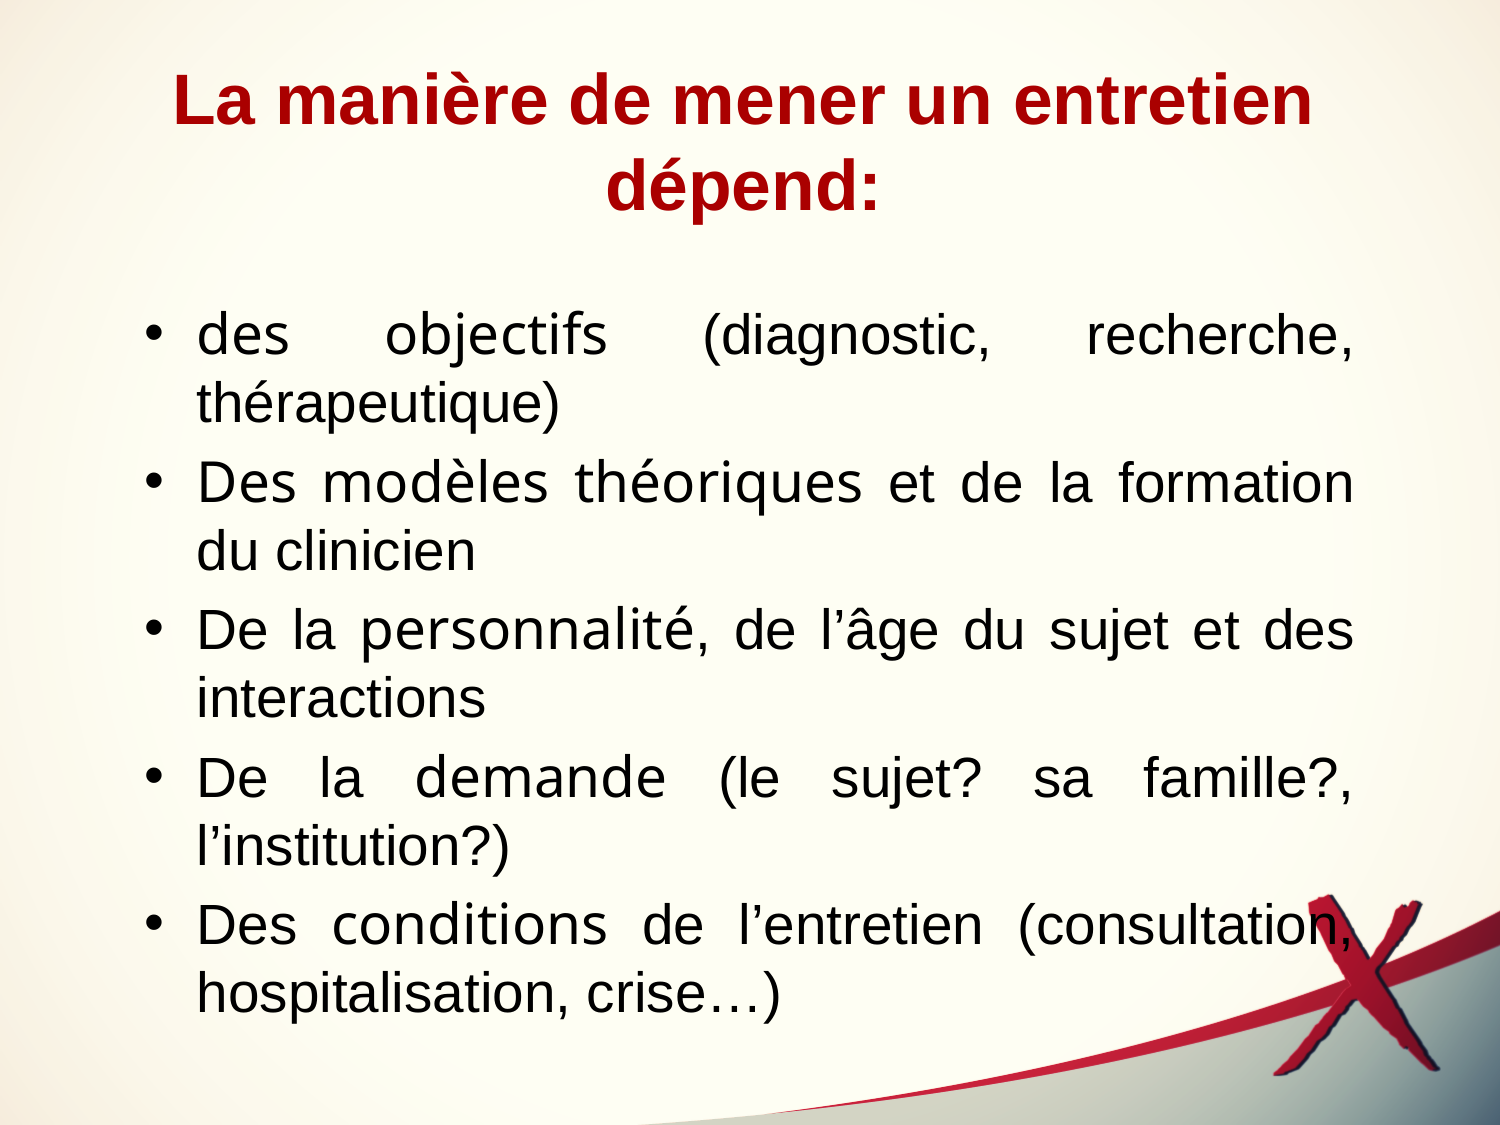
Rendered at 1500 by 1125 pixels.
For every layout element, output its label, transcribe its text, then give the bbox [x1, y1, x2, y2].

title La manière de mener un entretien dépend: [41, 45, 1447, 233]
picture [0, 0, 1500, 1125]
list des objectifs (diagnostic, recherche, thérapeutique) Des modèles théoriques et de la formation du clinicien De la personnalité, de l’âge du sujet et des interactions De la demande (le sujet? sa famille?, l’institution?) Des conditions de l’entretien (consultation, hospitalisation, crise…) [129, 290, 1371, 1034]
